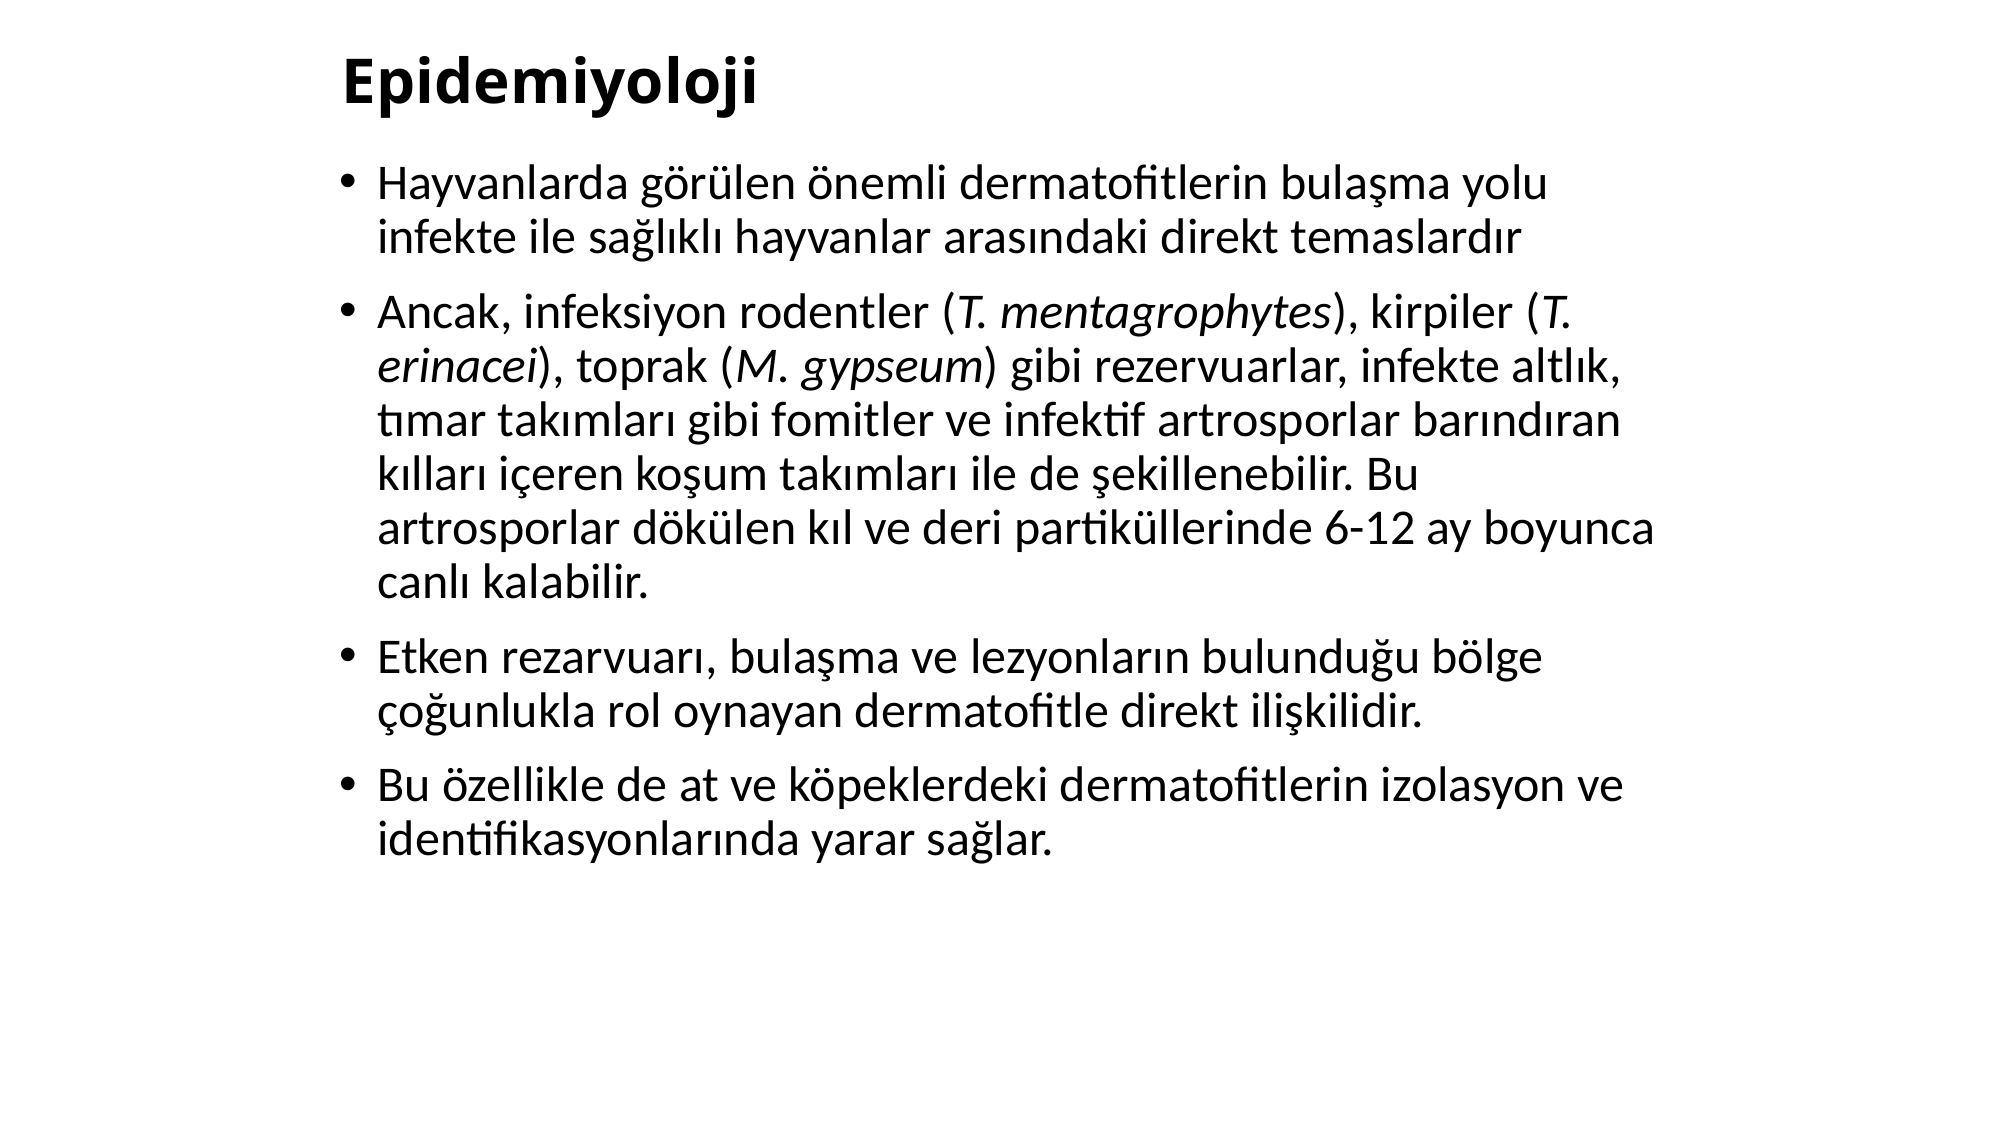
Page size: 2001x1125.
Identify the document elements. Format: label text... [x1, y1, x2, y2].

title Epidemiyoloji [326, 42, 1677, 126]
list Hayvanlarda görülen önemli dermatofitlerin bulaşma yolu infekte ile sağlıklı hayvanlar arasındaki direkt temaslardır Ancak, infeksiyon rodentler (T. mentagrophytes), kirpiler (T. erinacei), toprak (M. gypseum) gibi rezervuarlar, infekte altlık, tımar takımları gibi fomitler ve infektif artrosporlar barındıran kılları içeren koşum takımları ile de şekillenebilir. Bu artrosporlar dökülen kıl ve deri partiküllerinde 6-12 ay boyunca canlı kalabilir. Etken rezarvuarı, bulaşma ve lezyonların bulunduğu bölge çoğunlukla rol oynayan dermatofitle direkt ilişkilidir. Bu özellikle de at ve köpeklerdeki dermatofitlerin izolasyon ve identifikasyonlarında yarar sağlar. [324, 148, 1675, 1005]
